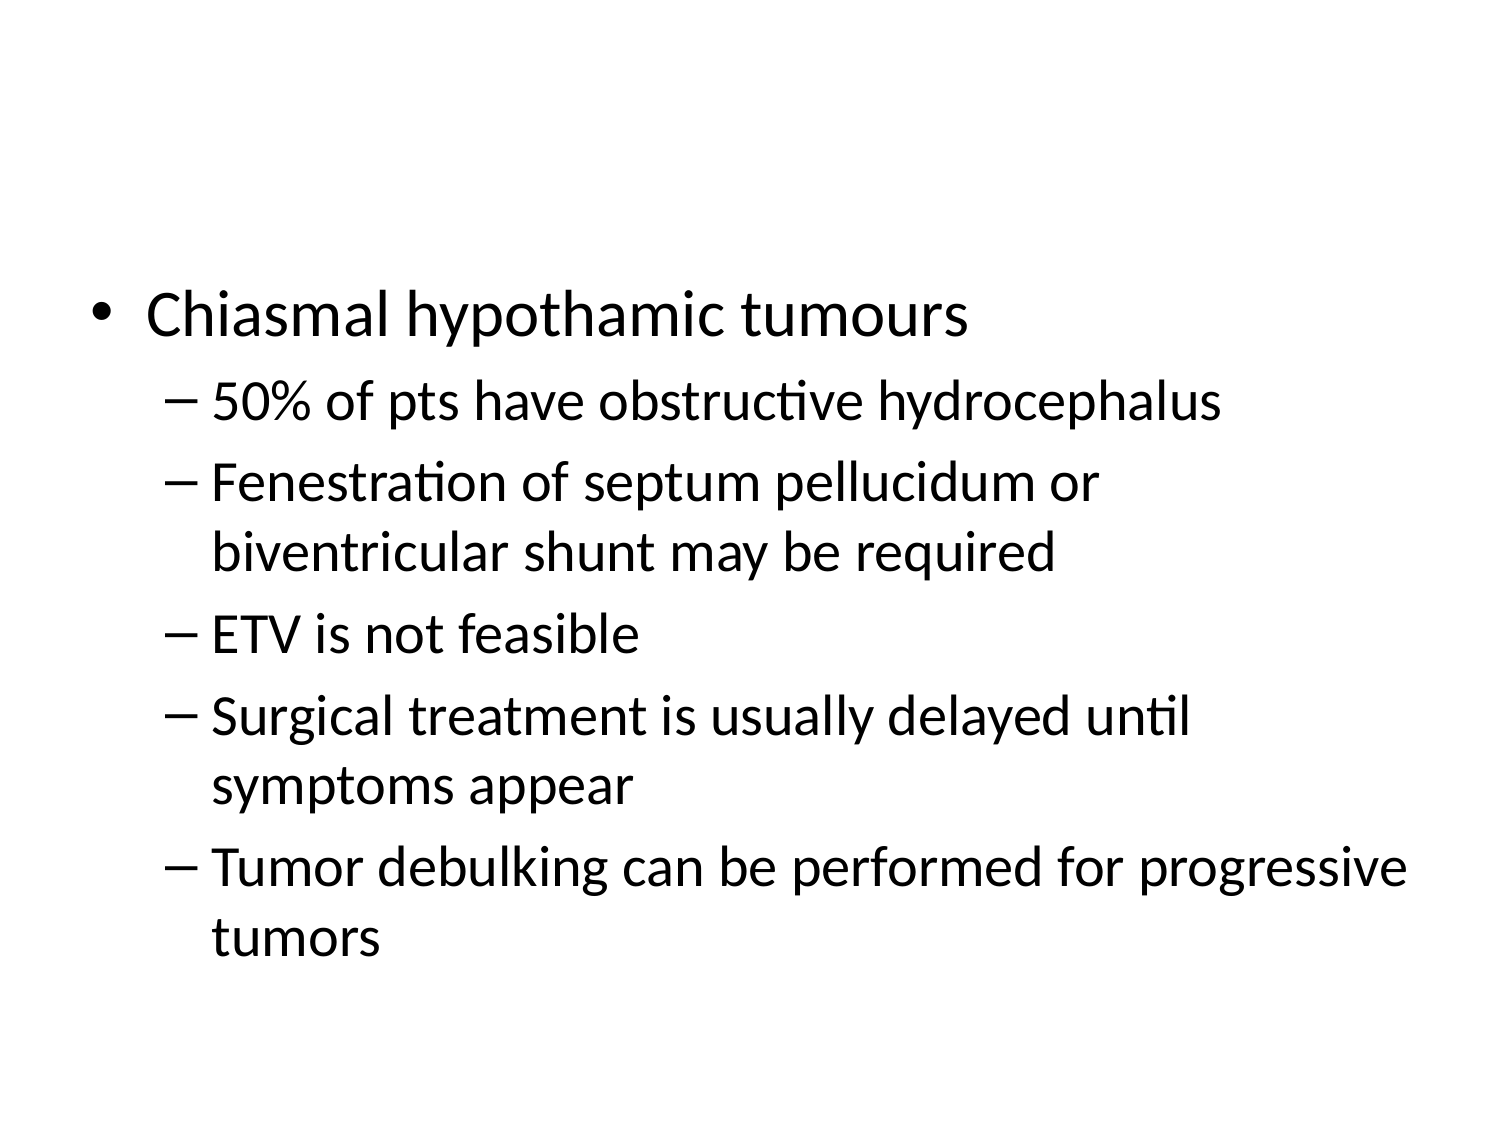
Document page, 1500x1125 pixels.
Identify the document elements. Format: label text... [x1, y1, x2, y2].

list Chiasmal hypothamic tumours 50% of pts have obstructive hydrocephalus Fenestration of septum pellucidum or biventricular shunt may be required ETV is not feasible Surgical treatment is usually delayed until symptoms appear Tumor debulking can be performed for progressive tumors [75, 262, 1425, 1005]
